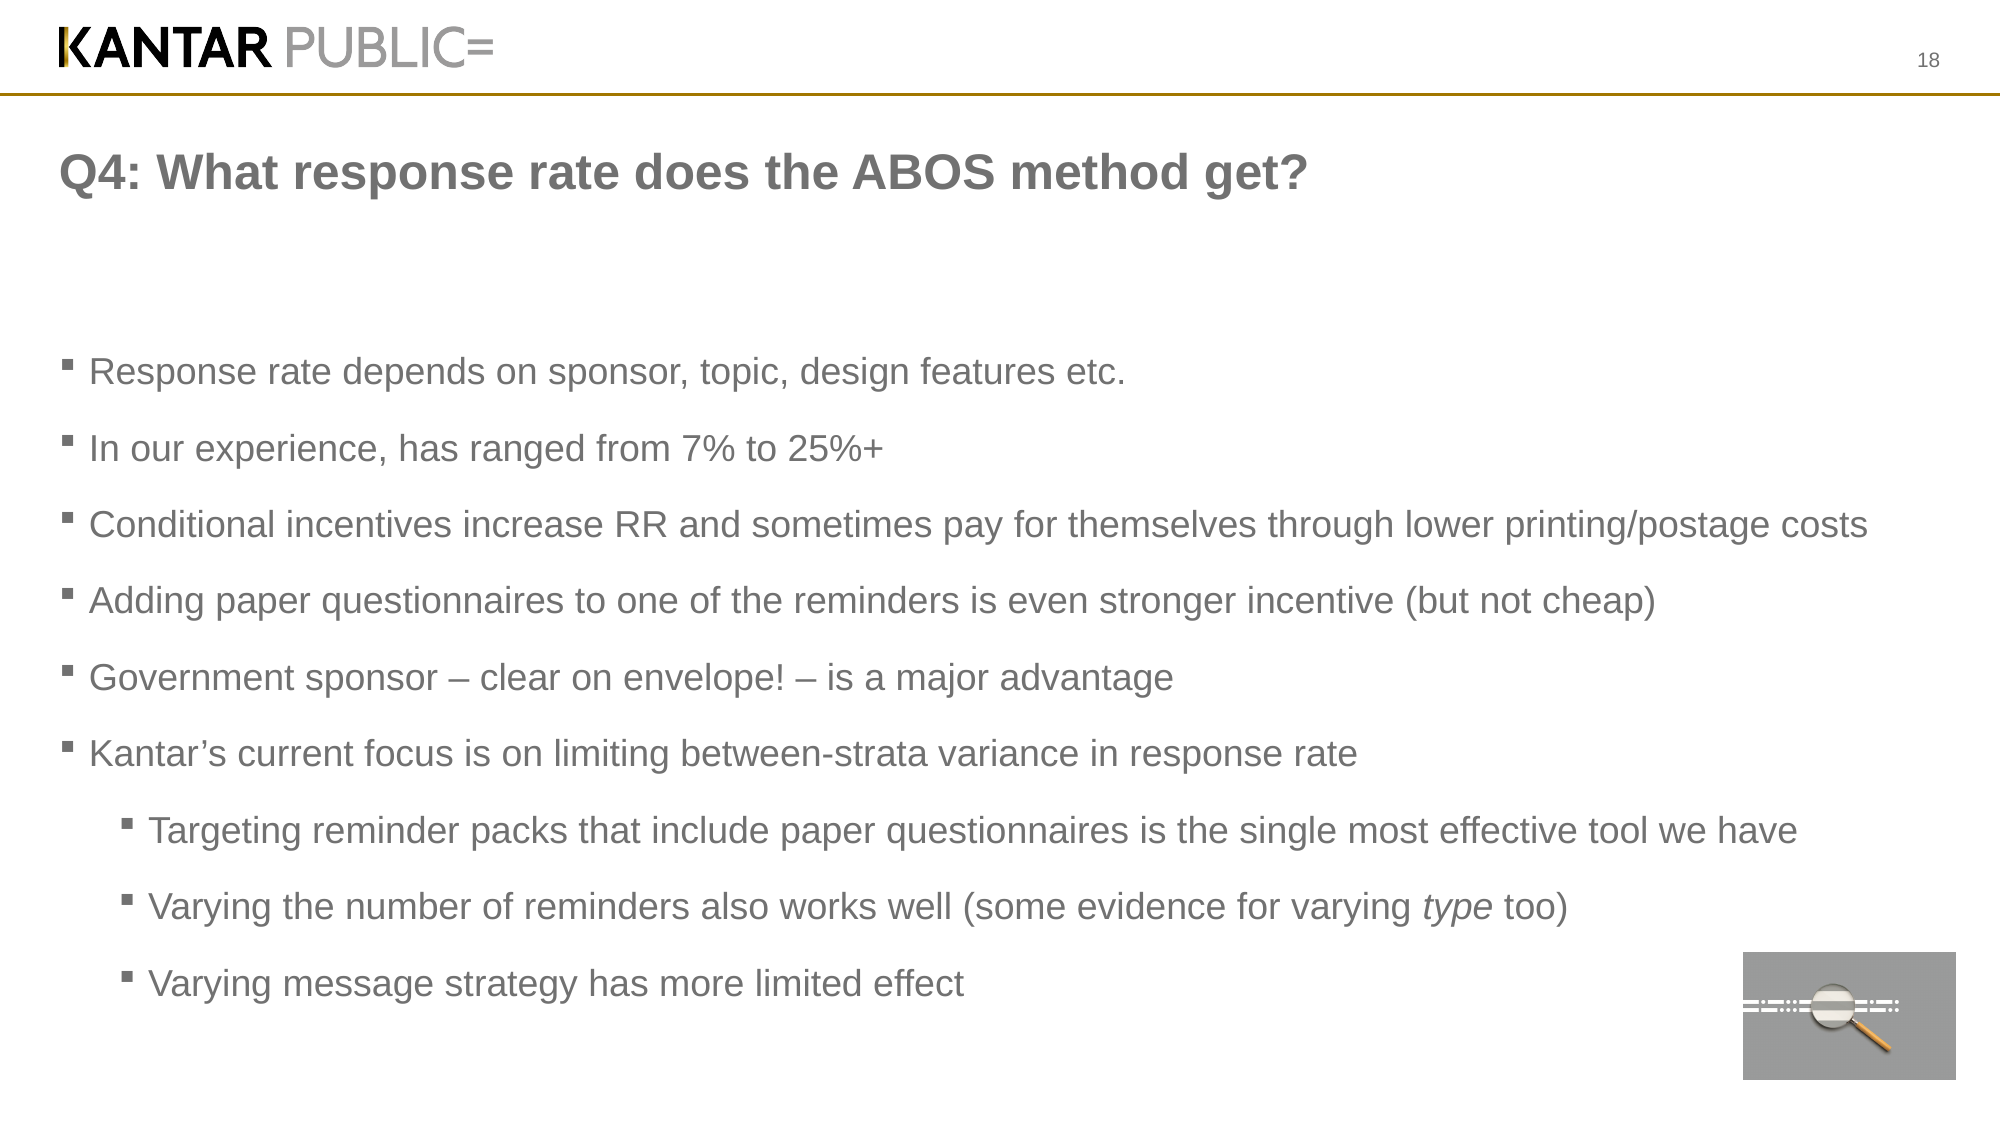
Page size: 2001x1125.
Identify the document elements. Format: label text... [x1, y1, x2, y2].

slide_number 18 [1780, 43, 1941, 76]
picture [1742, 952, 1956, 1080]
title Q4: What response rate does the ABOS method get? [59, 139, 1939, 256]
picture [59, 13, 493, 81]
list Response rate depends on sponsor, topic, design features etc. In our experience, has ranged from 7% to 25%+ Conditional incentives increase RR and sometimes pay for themselves through lower printing/postage costs Adding paper questionnaires to one of the reminders is even stronger incentive (but not cheap) Government sponsor – clear on envelope! – is a major advantage Kantar’s current focus is on limiting between-strata variance in response rate Targeting reminder packs that include paper questionnaires is the single most effective tool we have Varying the number of reminders also works well (some evidence for varying type too) Varying message strategy has more limited effect [59, 290, 1941, 1004]
